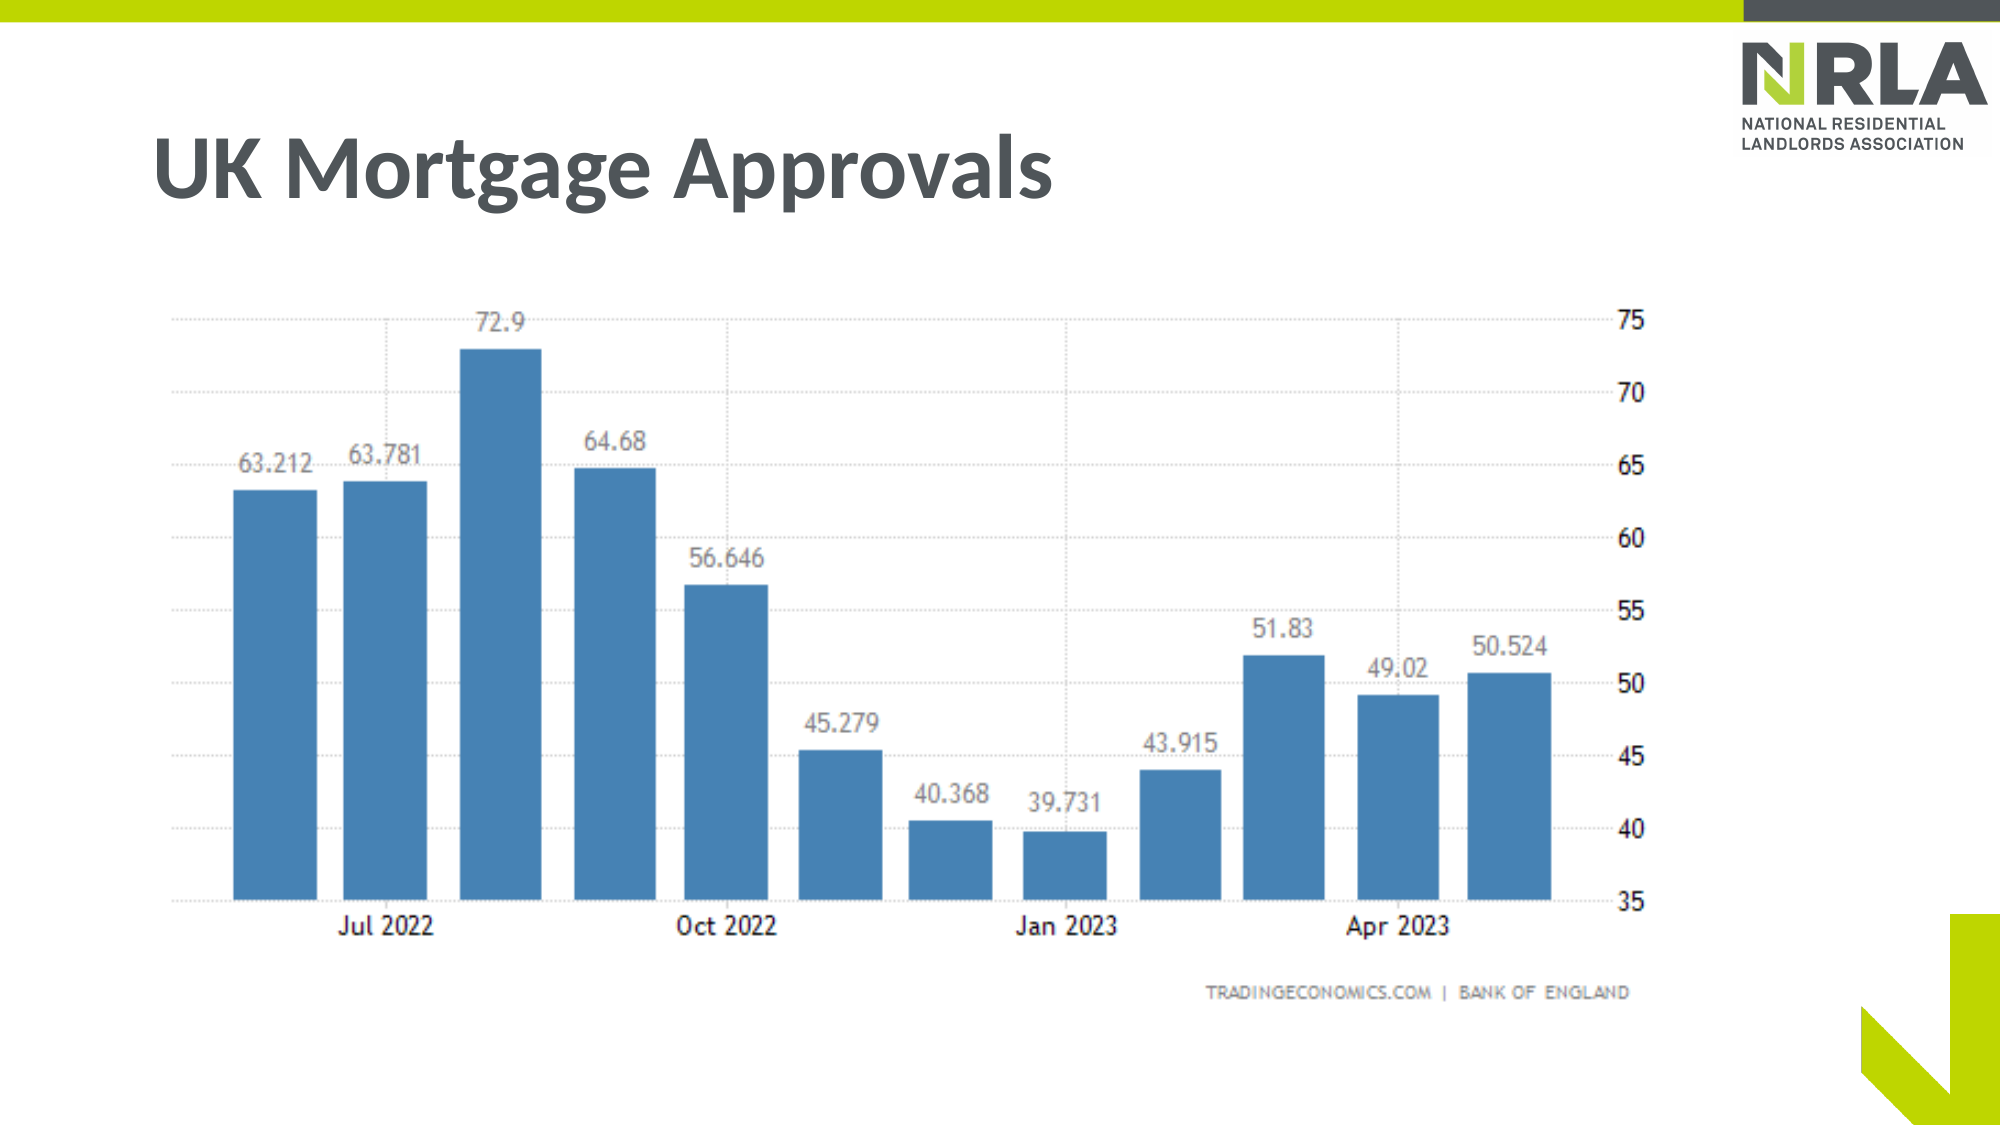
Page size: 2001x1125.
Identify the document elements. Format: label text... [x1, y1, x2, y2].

picture [1743, 868, 2000, 1125]
title UK Mortgage Approvals [137, 59, 1715, 277]
picture [1733, 30, 1992, 157]
picture [124, 277, 1730, 1026]
